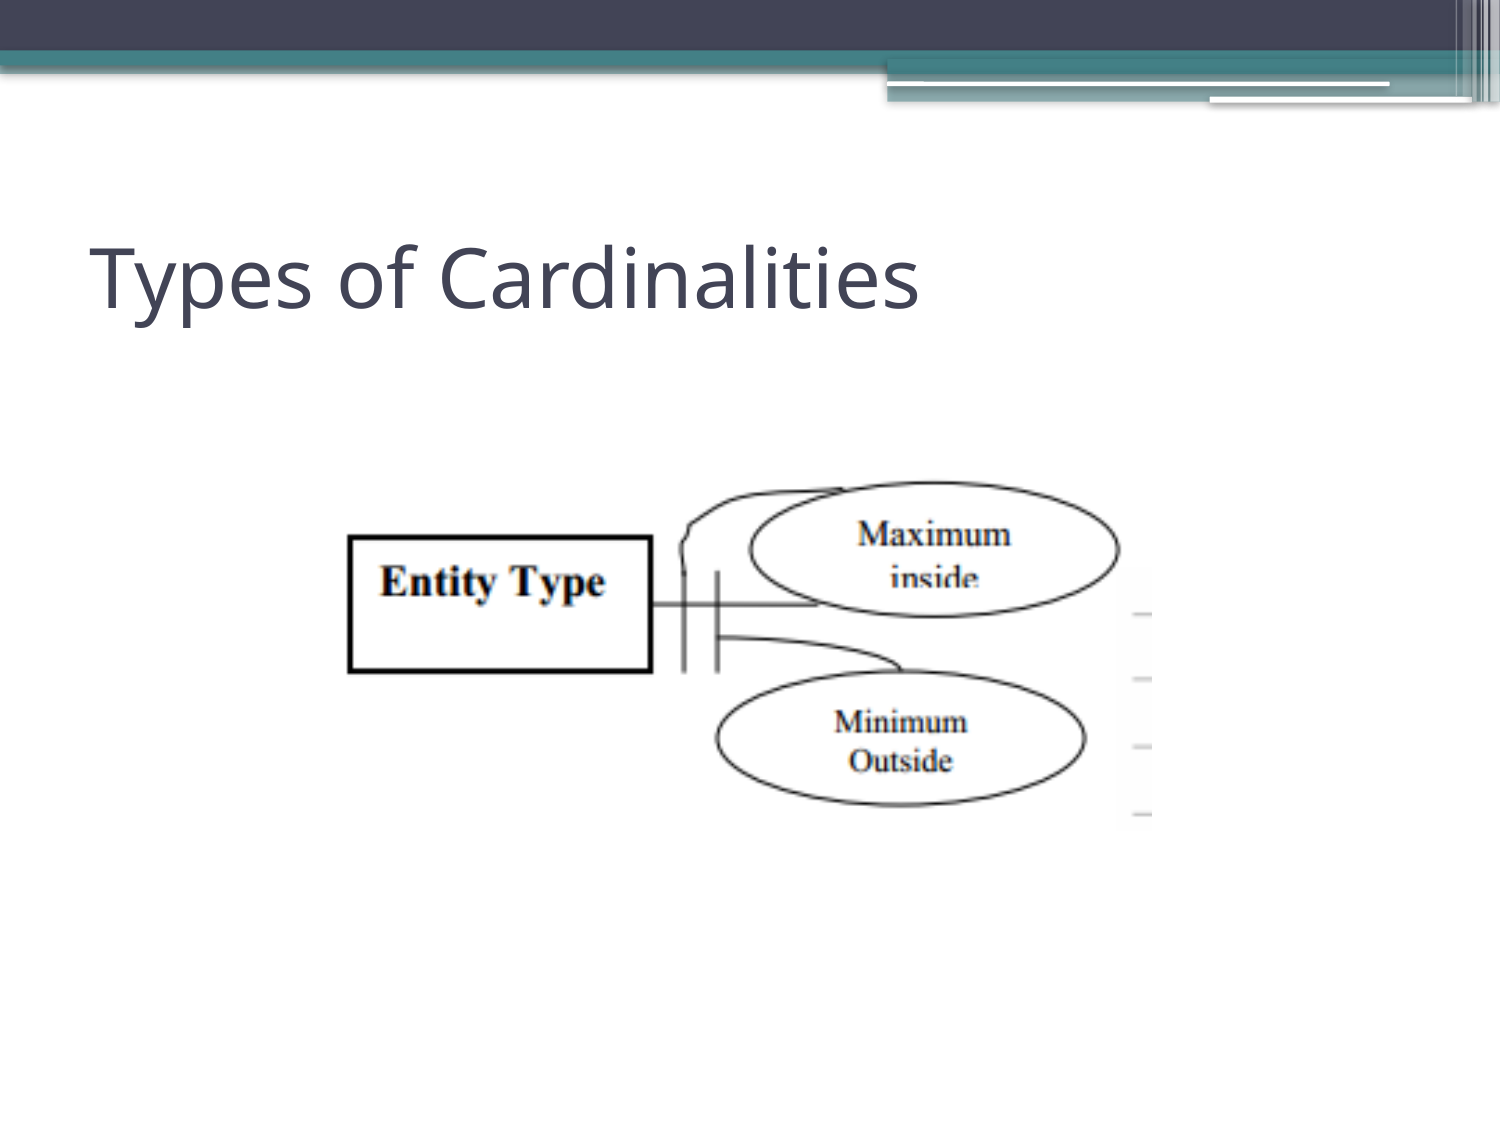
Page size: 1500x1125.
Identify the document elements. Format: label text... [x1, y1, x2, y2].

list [287, 449, 1152, 831]
title Types of Cardinalities [75, 187, 1425, 363]
